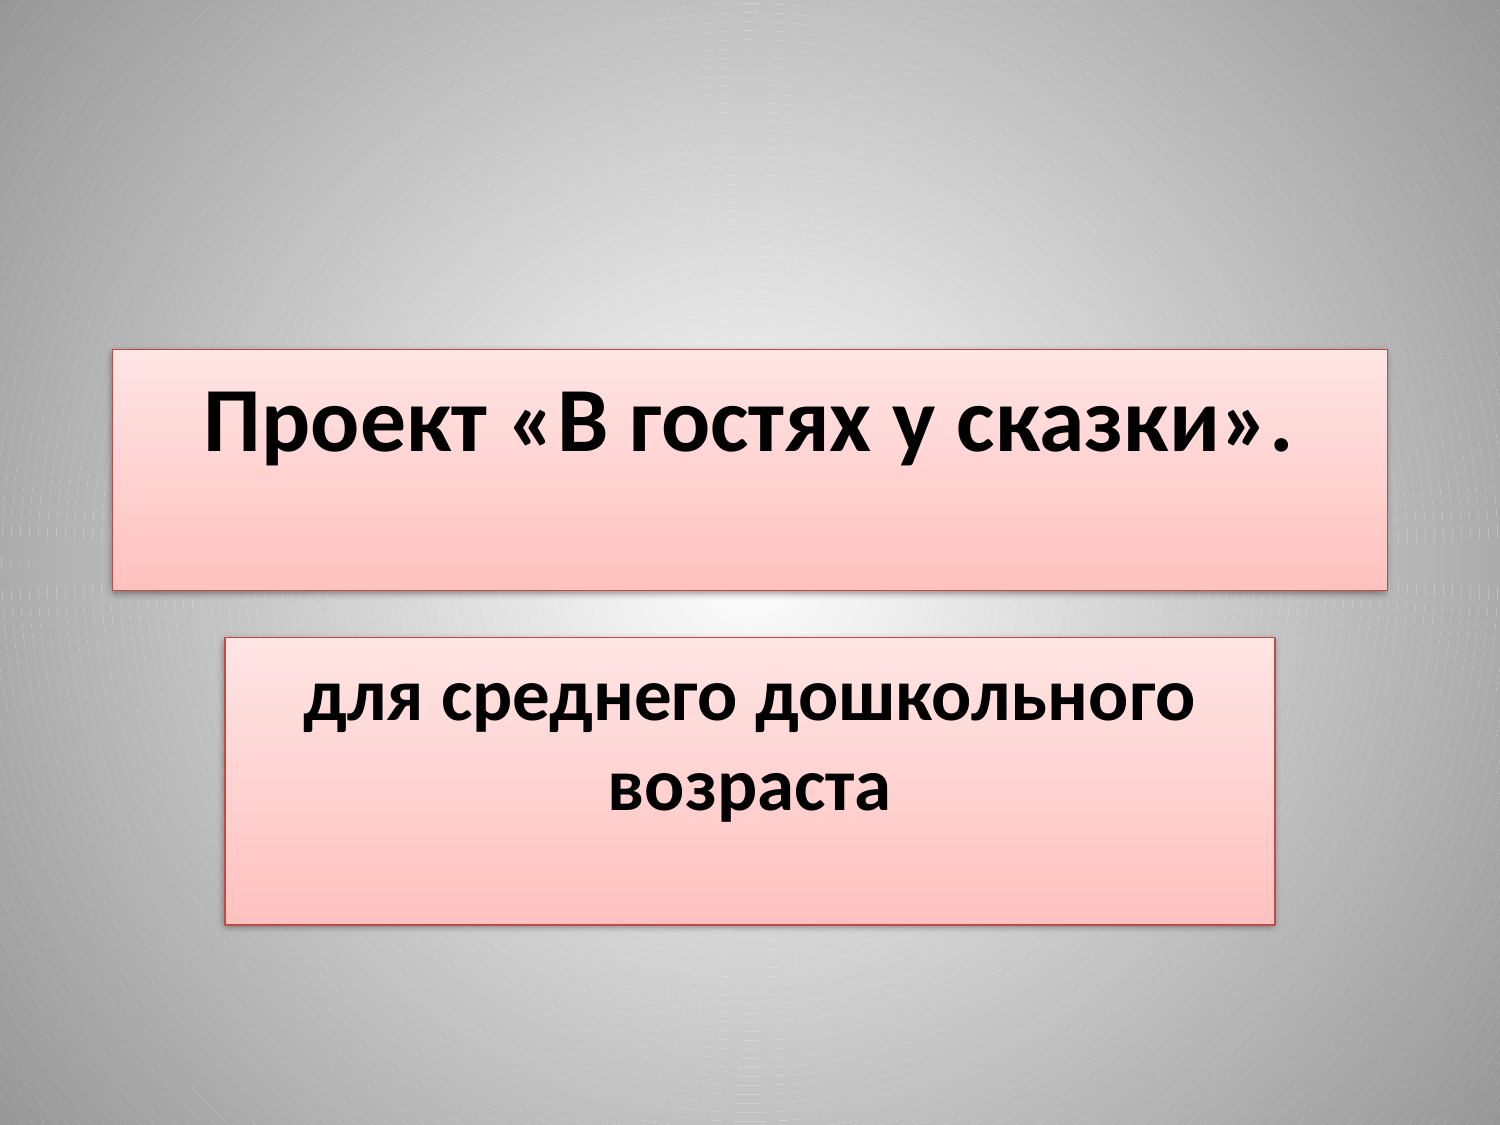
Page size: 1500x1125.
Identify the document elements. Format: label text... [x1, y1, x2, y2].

subtitle для среднего дошкольного возраста [224, 637, 1276, 926]
title Проект «В гостях у сказки». [112, 349, 1388, 591]
